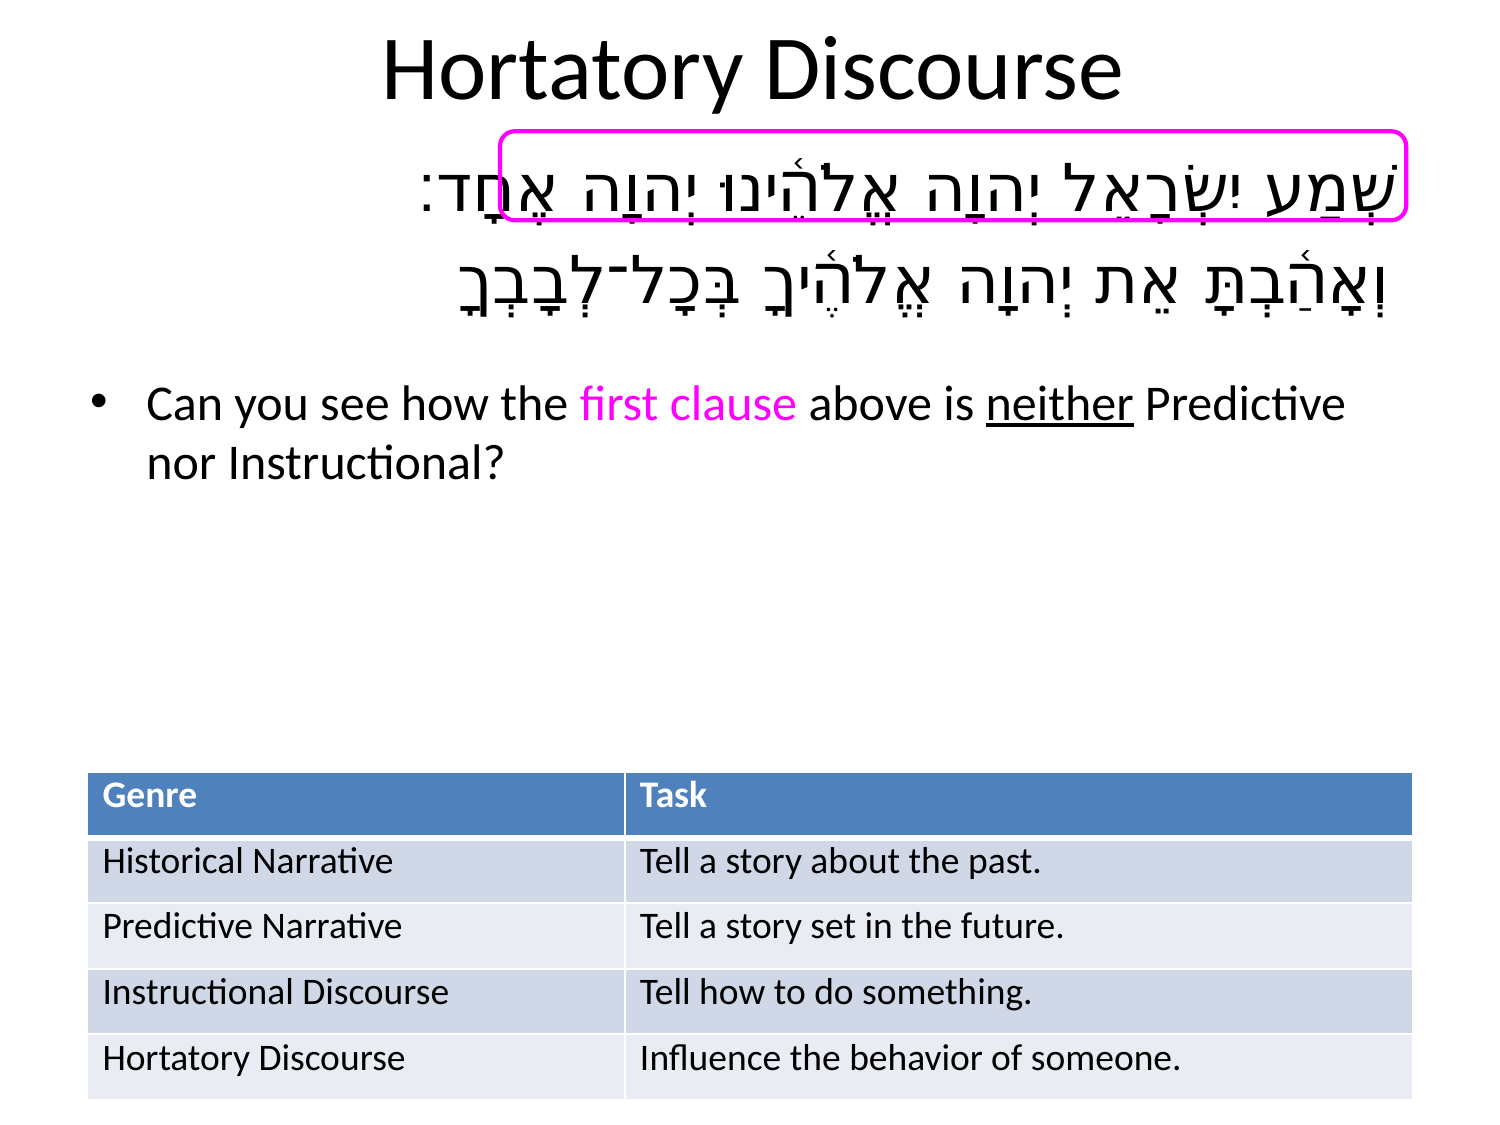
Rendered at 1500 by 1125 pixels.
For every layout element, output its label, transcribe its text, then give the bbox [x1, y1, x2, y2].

table_header Task [626, 773, 1412, 835]
table_header Genre [88, 773, 624, 835]
table_cell Predictive Narrative [88, 904, 624, 968]
table_cell Influence the behavior of someone. [626, 1035, 1412, 1099]
list Can you see how the first clause above is neither Predictive nor Instructional? [75, 362, 1425, 713]
table_cell Instructional Discourse [88, 970, 624, 1033]
table_cell Historical Narrative [88, 841, 624, 902]
table_cell Tell how to do something. [626, 970, 1412, 1033]
title Hortatory Discourse [78, 0, 1429, 125]
table_cell Tell a story set in the future. [626, 904, 1412, 968]
table_cell Hortatory Discourse [88, 1035, 624, 1099]
table_cell Tell a story about the past. [626, 841, 1412, 902]
text_box שְׁמַע יִשְׂרָאֵל יְהוָה אֱלֹהֵ֫ינוּ יְהוָה אֶחָד׃ וְאָהַ֫בְתָּ אֵת יְהוָה אֱלֹהֶ֫יךָ בְּכָל־לְבָבְךָ [62, 137, 1413, 325]
text_box [497, 129, 1409, 223]
